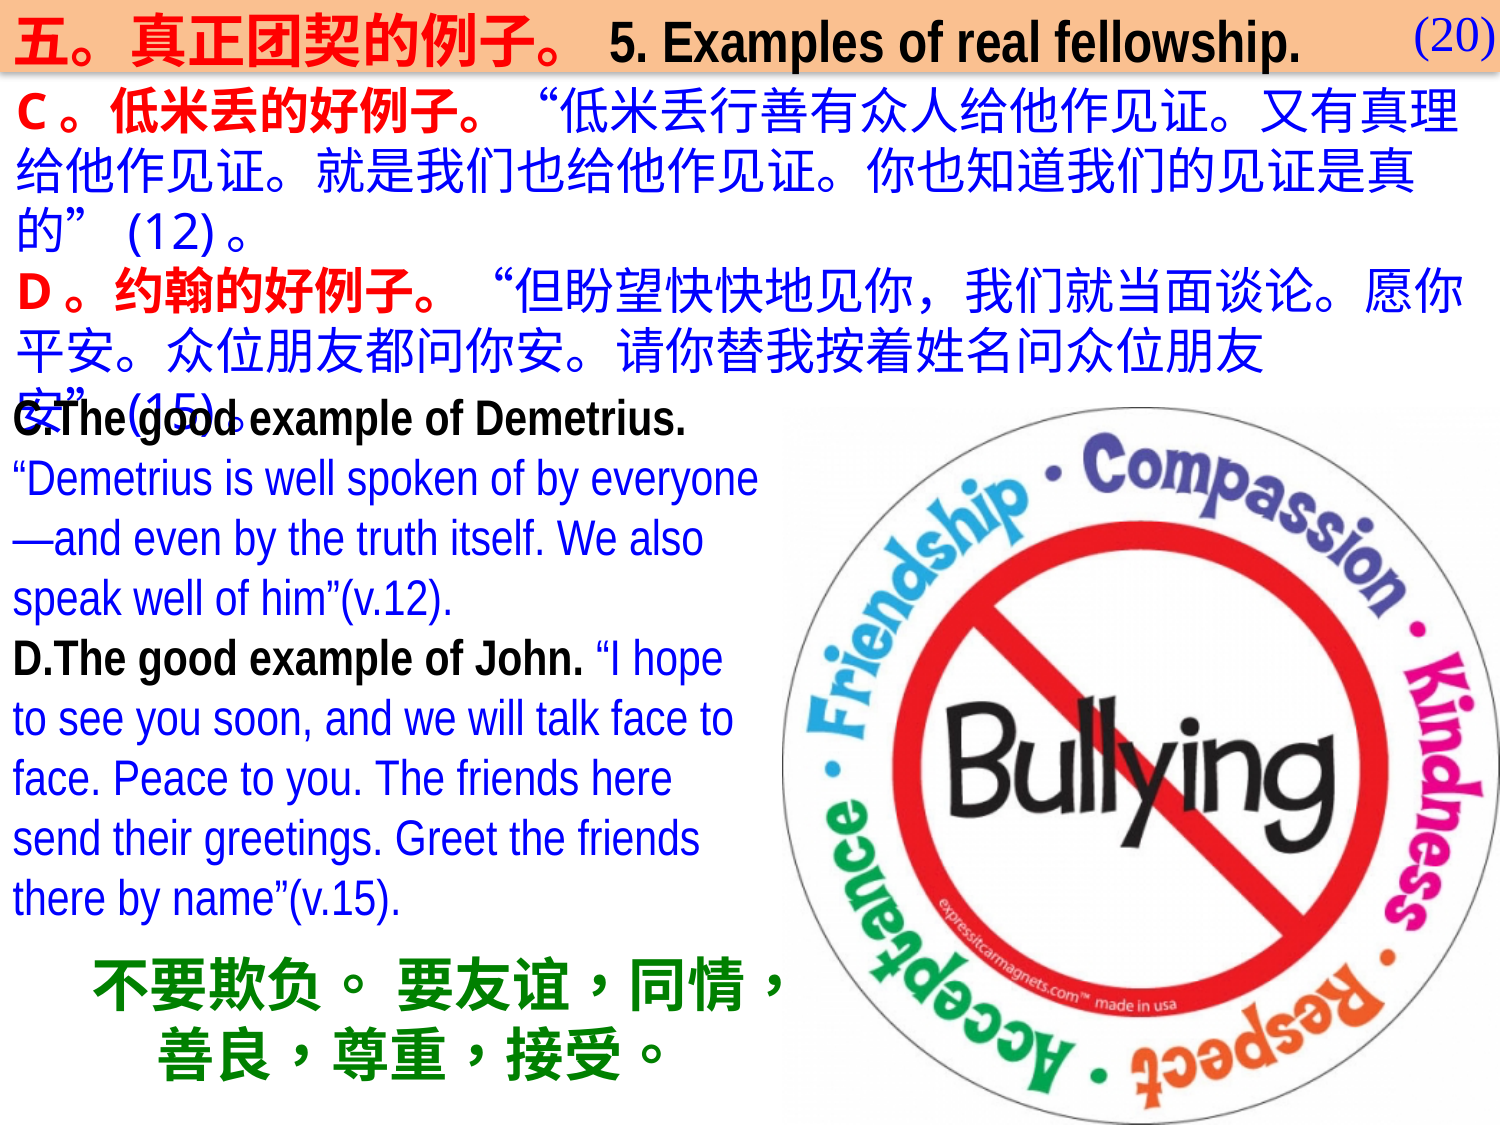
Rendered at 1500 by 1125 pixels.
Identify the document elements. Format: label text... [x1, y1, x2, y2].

text_box C。低米丢的好例子。“低米丢行善有众人给他作见证。又有真理给他作见证。就是我们也给他作见证。你也知道我们的见证是真的”(12)。 D。约翰的好例子。“但盼望快快地见你，我们就当面谈论。愿你平安。众位朋友都问你安。请你替我按着姓名问众位朋友安”(15)。 [1, 72, 1500, 407]
text_box 五。真正团契的例子。5. Examples of real fellowship. [0, 0, 1500, 82]
text_box 不要欺负。 要友谊，同情，善良，尊重，接受。 [68, 941, 769, 1096]
text_box (20) [1398, 0, 1500, 70]
text_box C.The good example of Demetrius. “Demetrius is well spoken of by everyone—and even by the truth itself. We also speak well of him”(v.12). D.The good example of John. “I hope to see you soon, and we will talk face to face. Peace to you. The friends here send their greetings. Greet the friends there by name”(v.15). [0, 377, 783, 933]
picture [782, 407, 1500, 1125]
